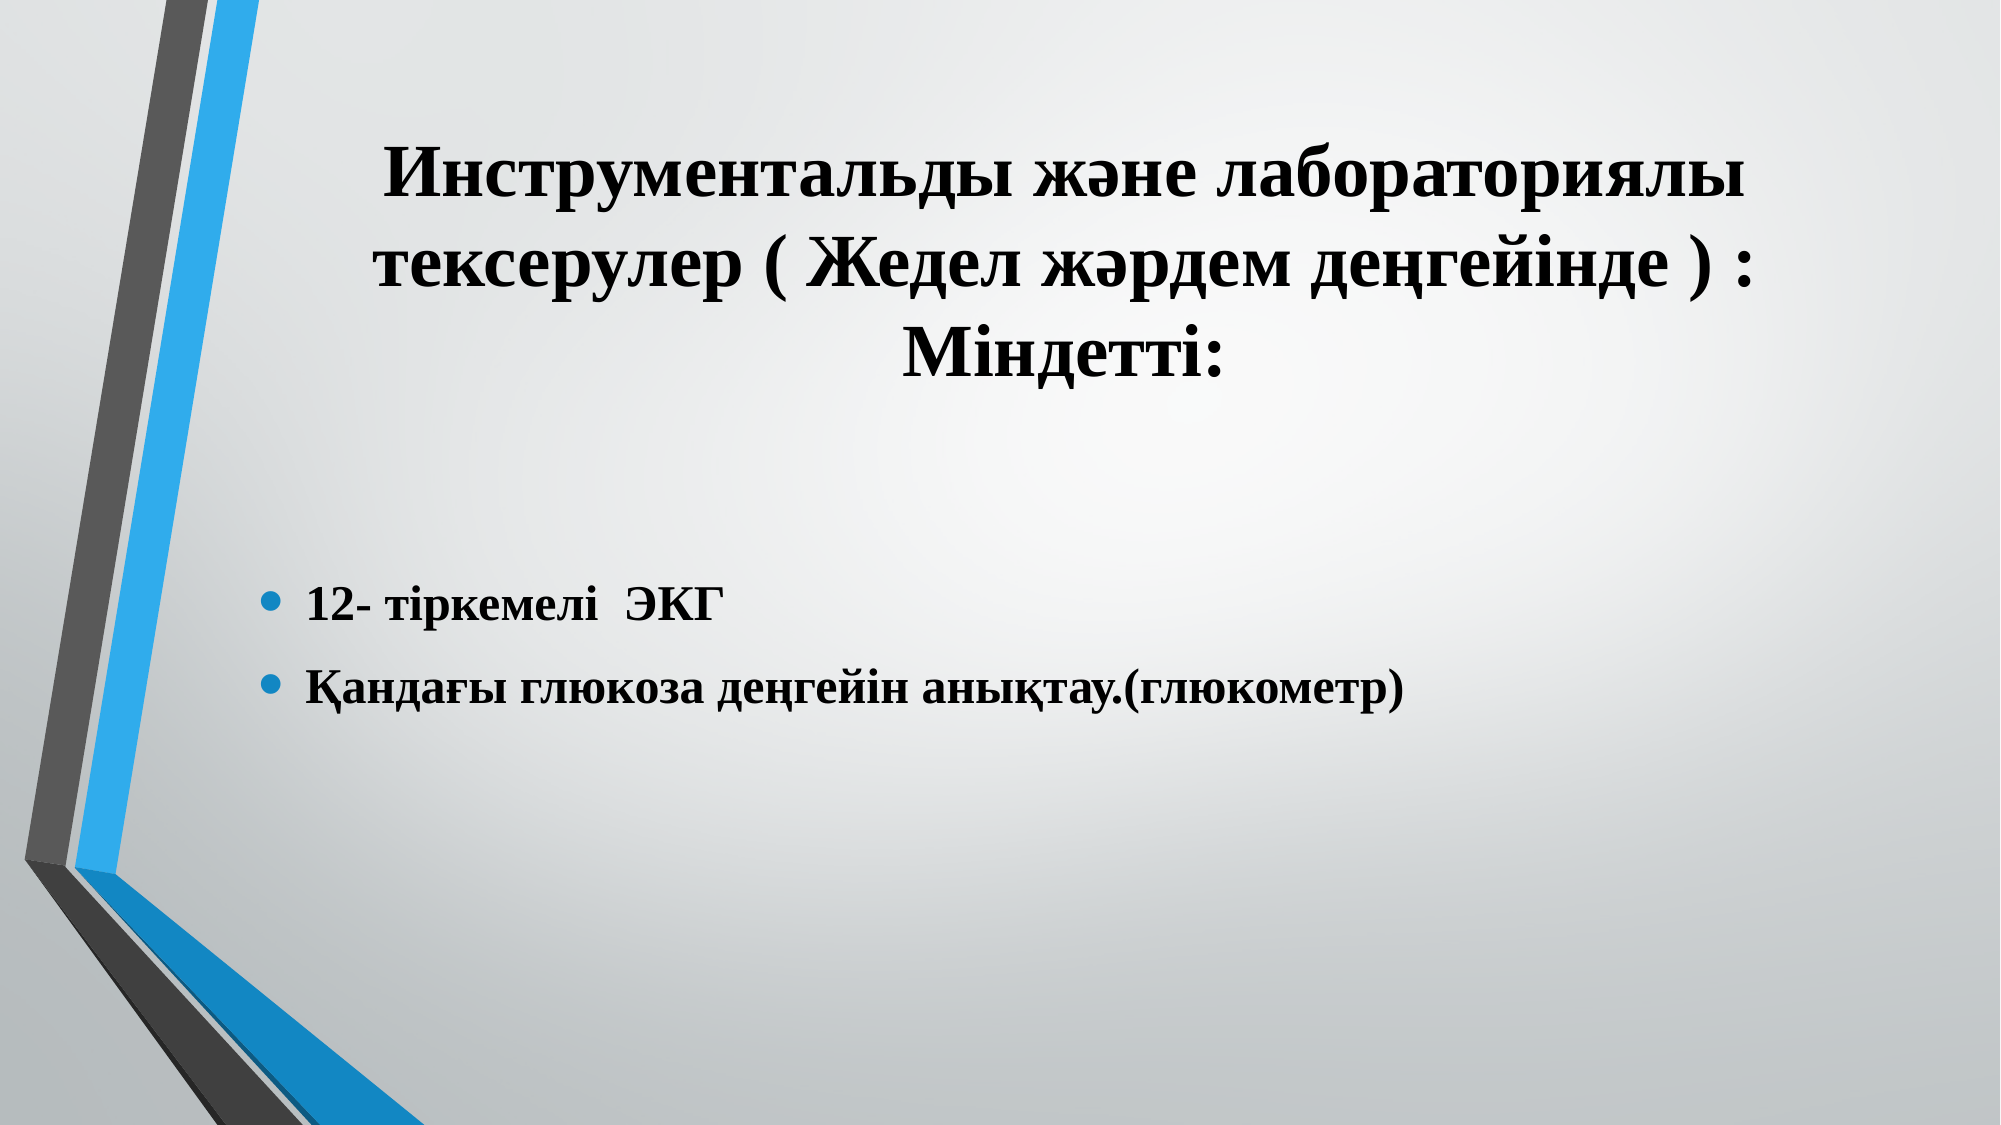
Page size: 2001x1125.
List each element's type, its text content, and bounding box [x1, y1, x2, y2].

list 12- тіркемелі ЭКГ Қандағы глюкоза деңгейін анықтау.(глюкометр) [243, 385, 1887, 898]
title Инструментальды және лабораториялы тексерулер ( Жедел жәрдем деңгейінде ) : Міндетті: [243, 112, 1887, 385]
